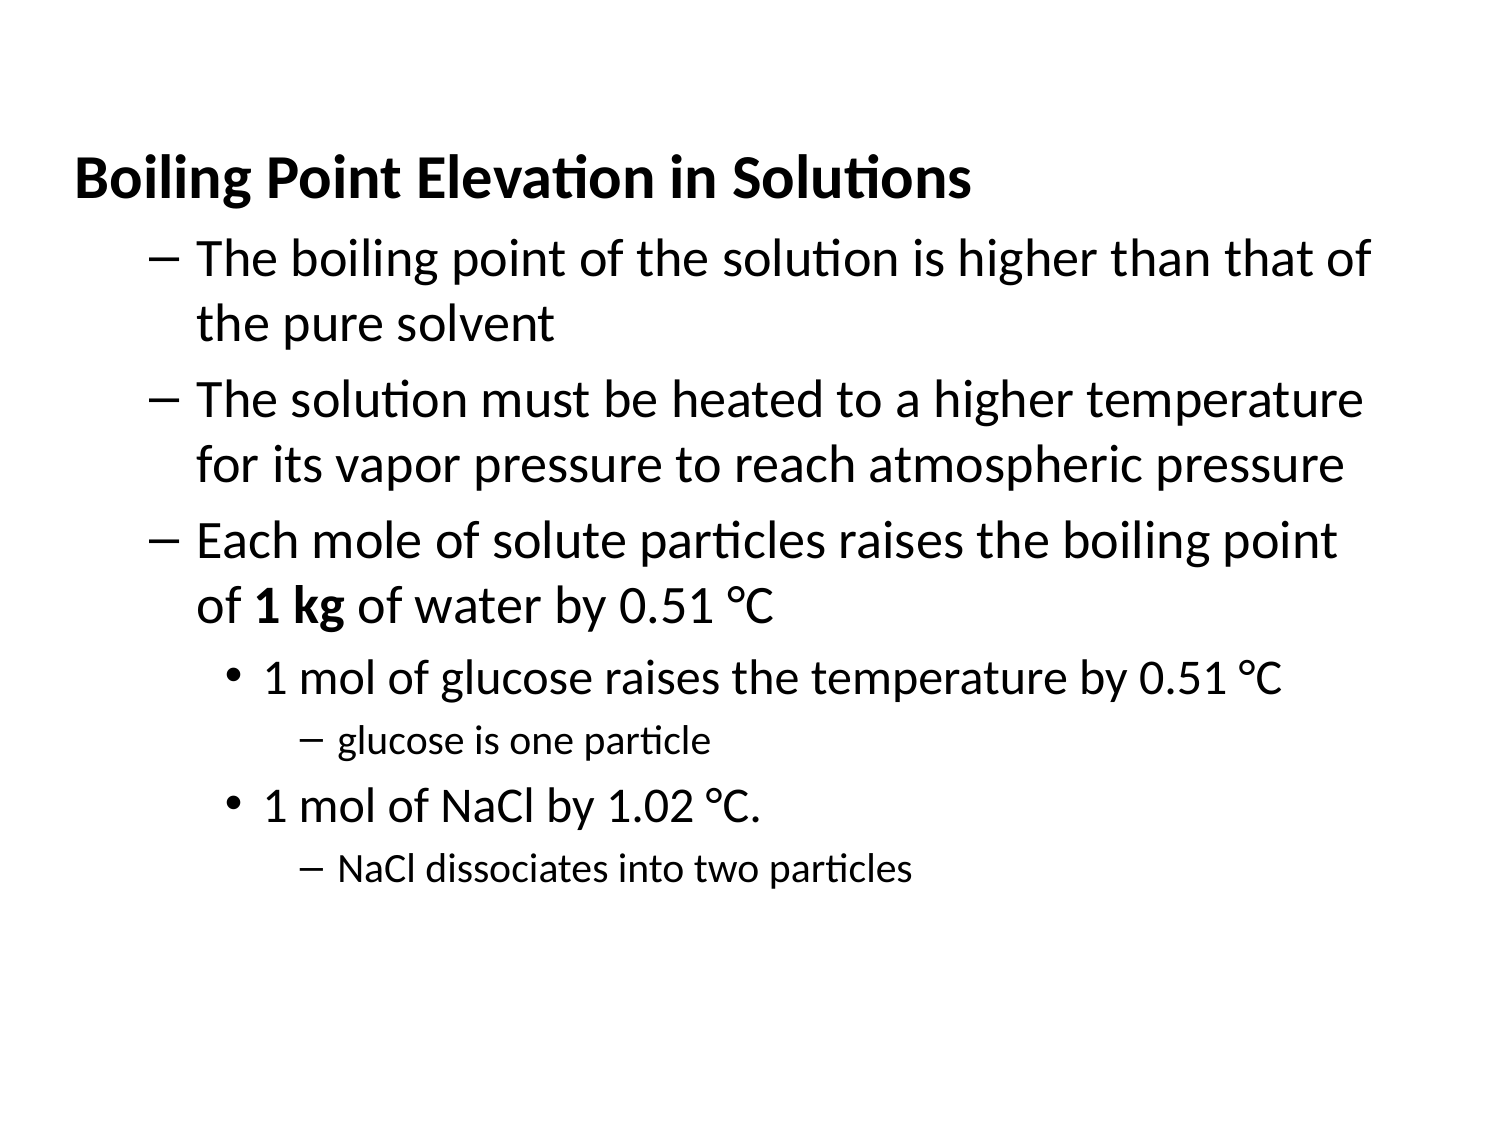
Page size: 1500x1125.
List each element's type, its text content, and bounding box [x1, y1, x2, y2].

list Boiling Point Elevation in Solutions The boiling point of the solution is higher than that of the pure solvent The solution must be heated to a higher temperature for its vapor pressure to reach atmospheric pressure Each mole of solute particles raises the boiling point of 1 kg of water by 0.51 °C 1 mol of glucose raises the temperature by 0.51 °C glucose is one particle 1 mol of NaCl by 1.02 °C. NaCl dissociates into two particles [59, 128, 1410, 976]
